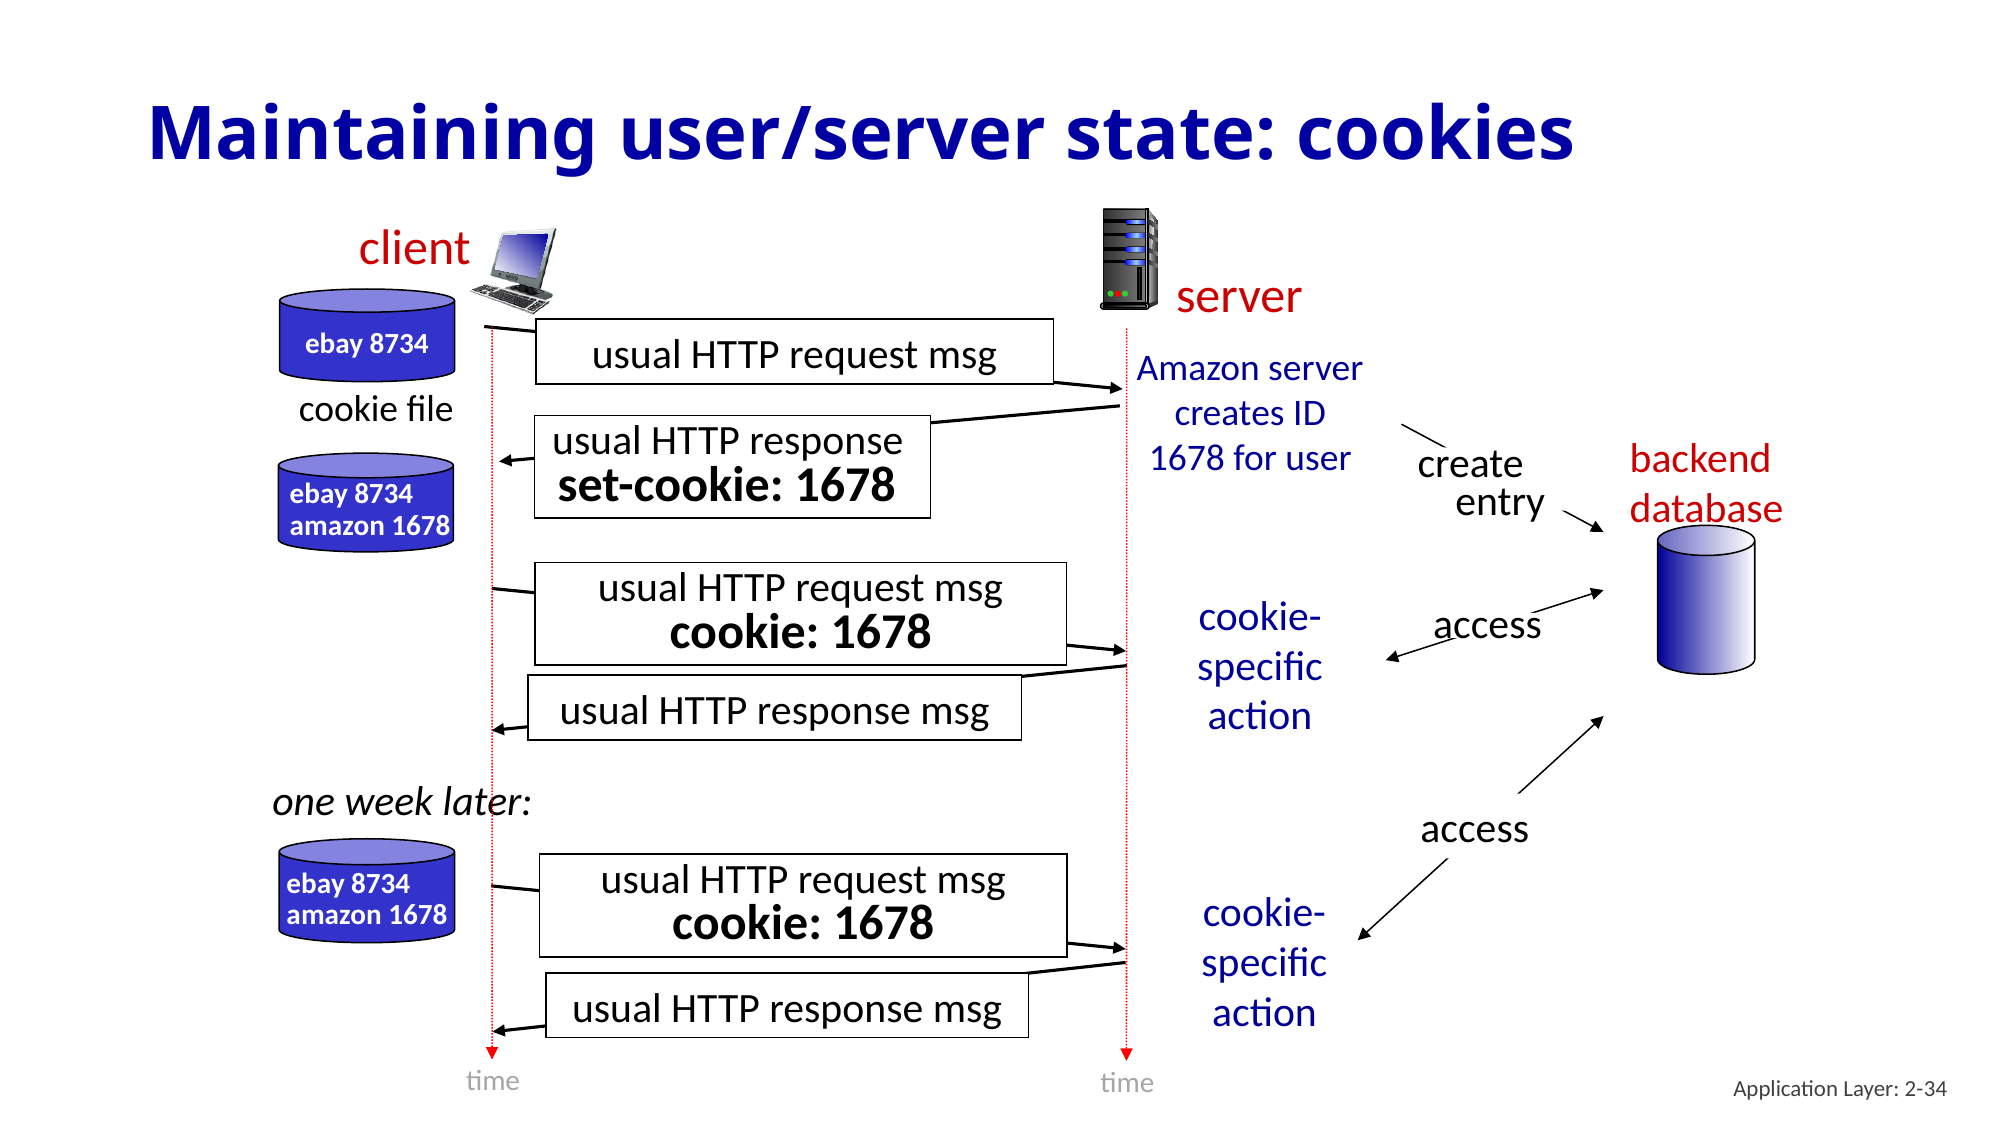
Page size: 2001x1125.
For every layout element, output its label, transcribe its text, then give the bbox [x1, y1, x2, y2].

text_box time [1085, 1061, 1170, 1106]
text_box server [1161, 255, 1318, 319]
slide_number Application Layer: 2-34 [1512, 1056, 1963, 1117]
text_box time [451, 1059, 535, 1105]
text_box one week later: [257, 766, 491, 832]
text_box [491, 562, 1604, 716]
title Maintaining user/server state: cookies [131, 62, 1856, 209]
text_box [484, 319, 1629, 533]
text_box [448, 224, 559, 321]
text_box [271, 838, 500, 943]
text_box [491, 716, 1604, 1045]
text_box [1657, 525, 1755, 675]
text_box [1100, 208, 1159, 310]
text_box [485, 1046, 499, 1059]
text_box client [344, 207, 486, 283]
text_box [1120, 1047, 1133, 1061]
text_box backend database [1614, 423, 1799, 539]
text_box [279, 288, 455, 382]
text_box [274, 405, 1120, 552]
text_box cookie file [284, 376, 484, 405]
